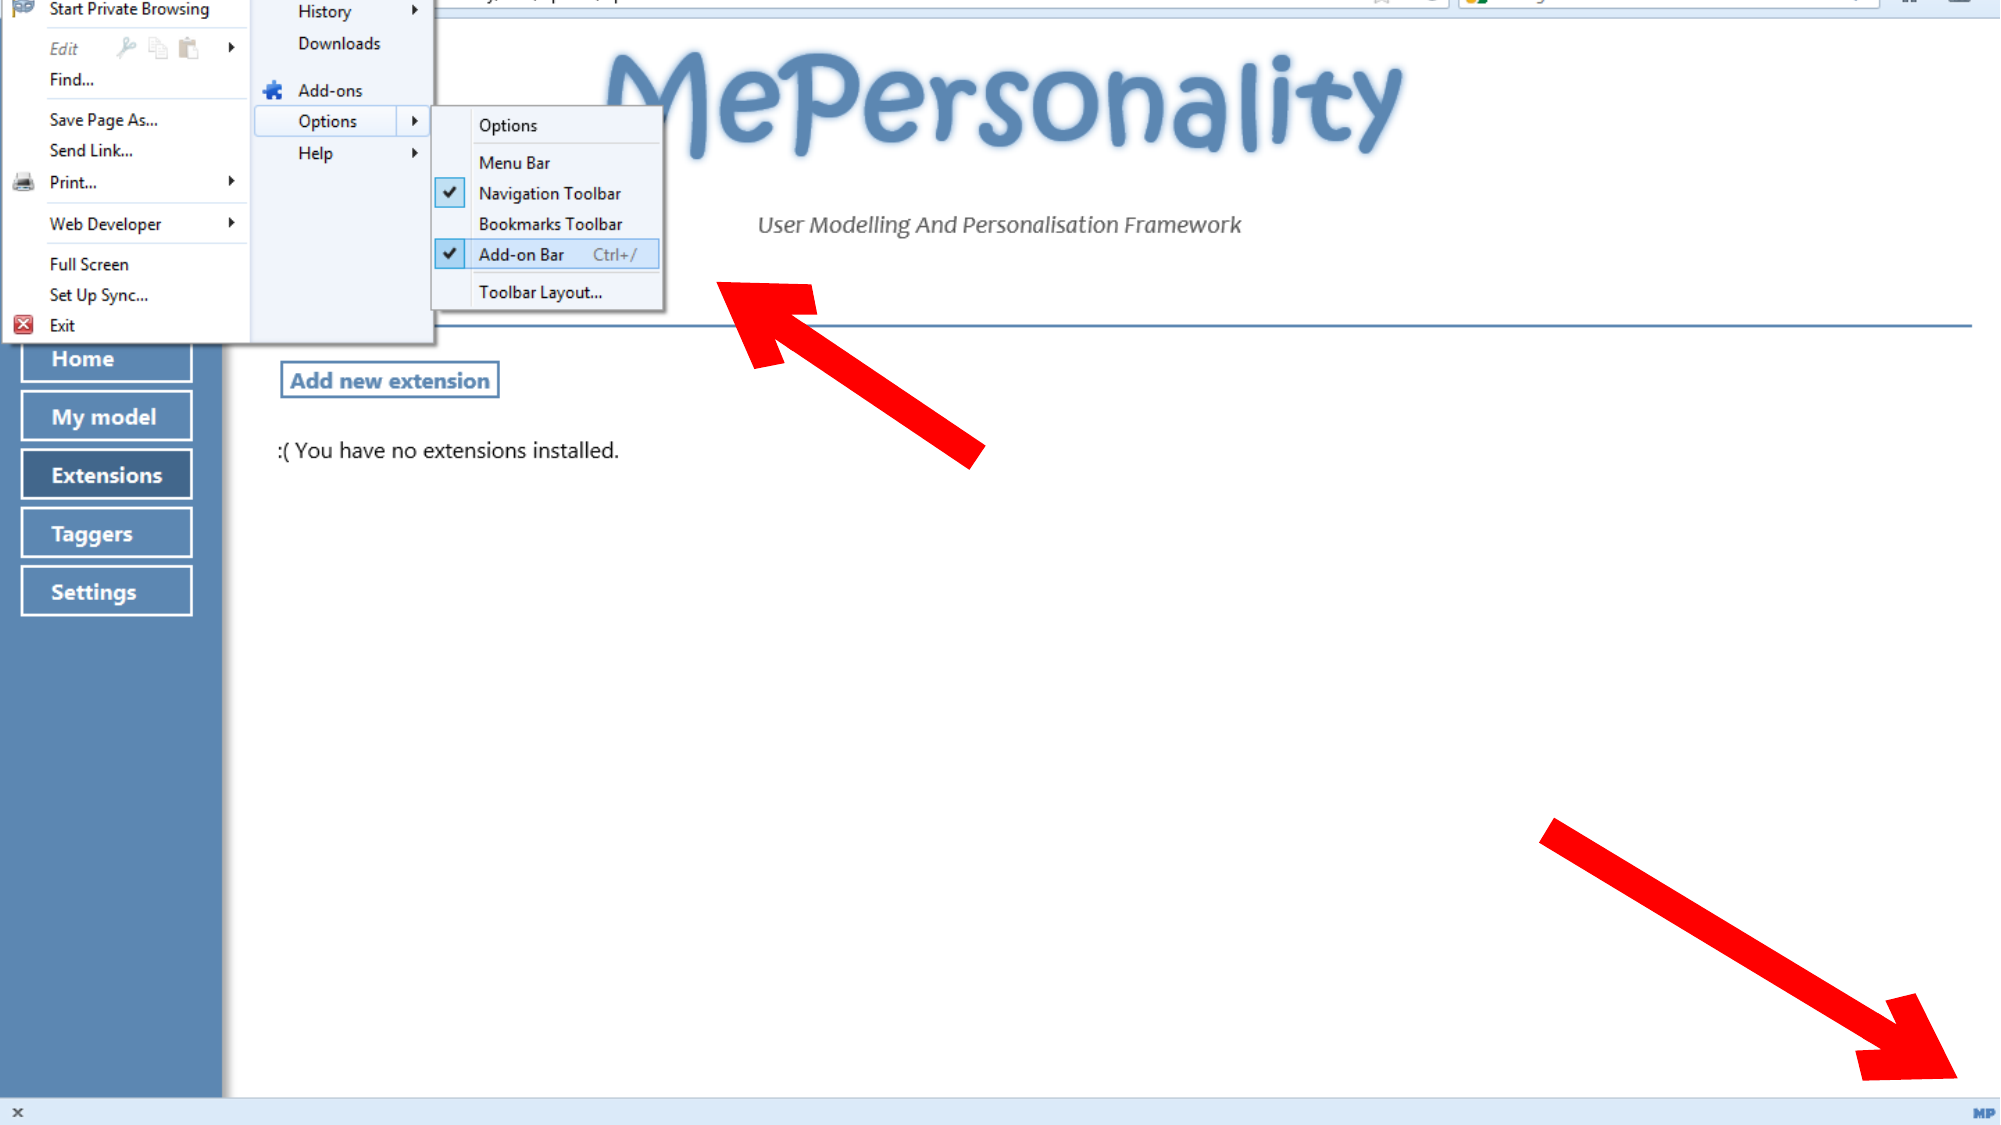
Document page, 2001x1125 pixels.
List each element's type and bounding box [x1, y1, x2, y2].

text_box [716, 281, 978, 458]
text_box [0, 0, 2000, 1125]
